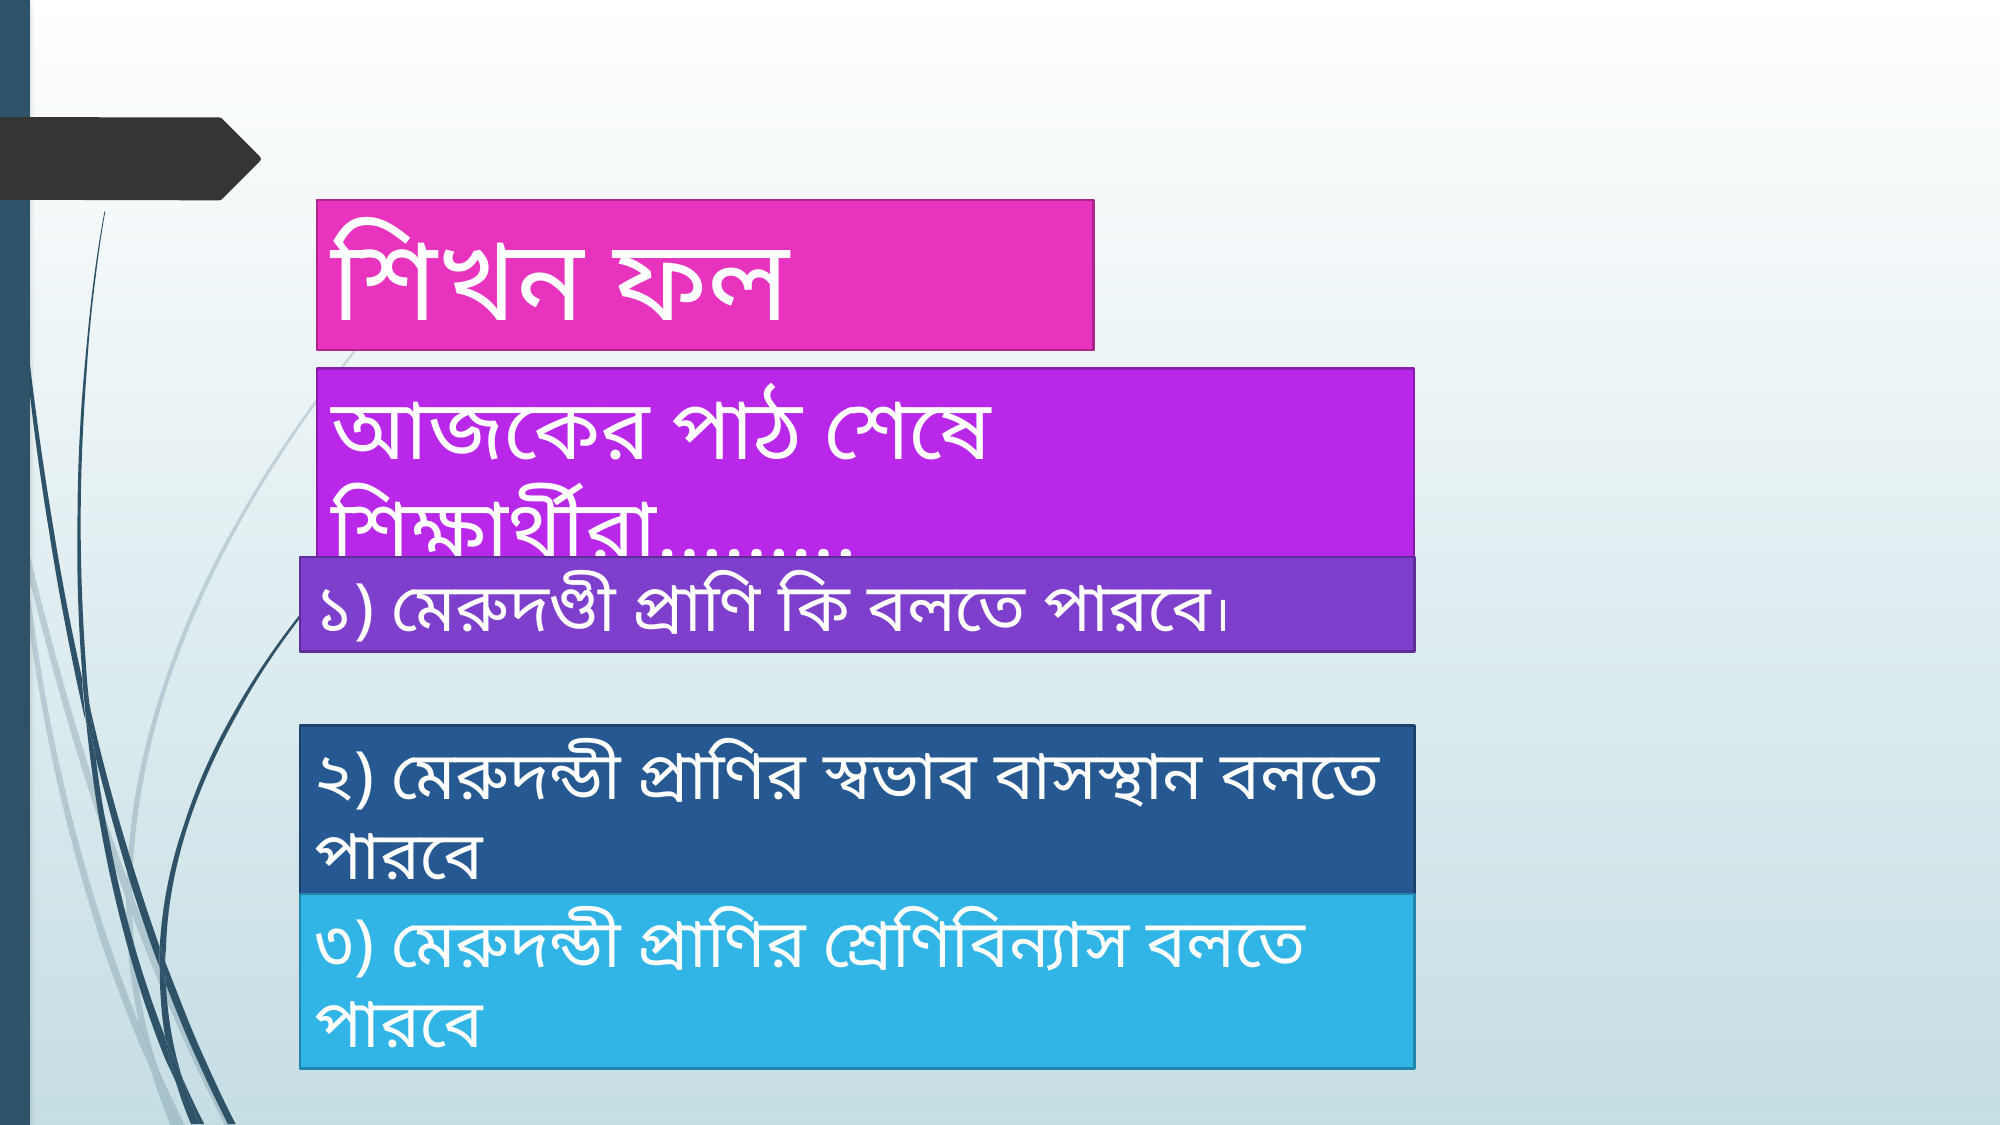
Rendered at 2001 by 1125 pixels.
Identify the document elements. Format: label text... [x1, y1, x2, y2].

text_box শিখন ফল [316, 199, 1095, 351]
text_box আজকের পাঠ শেষে শিক্ষার্থীরা……… [316, 367, 1415, 556]
text_box ২) মেরুদন্ডী প্রাণির স্বভাব বাসস্থান বলতে পারবে [299, 724, 1416, 893]
text_box ১) মেরুদণ্ডী প্রাণি কি বলতে পারবে। [299, 556, 1416, 653]
text_box ৩) মেরুদন্ডী প্রাণির শ্রেণিবিন্যাস বলতে পারবে [299, 893, 1416, 1070]
